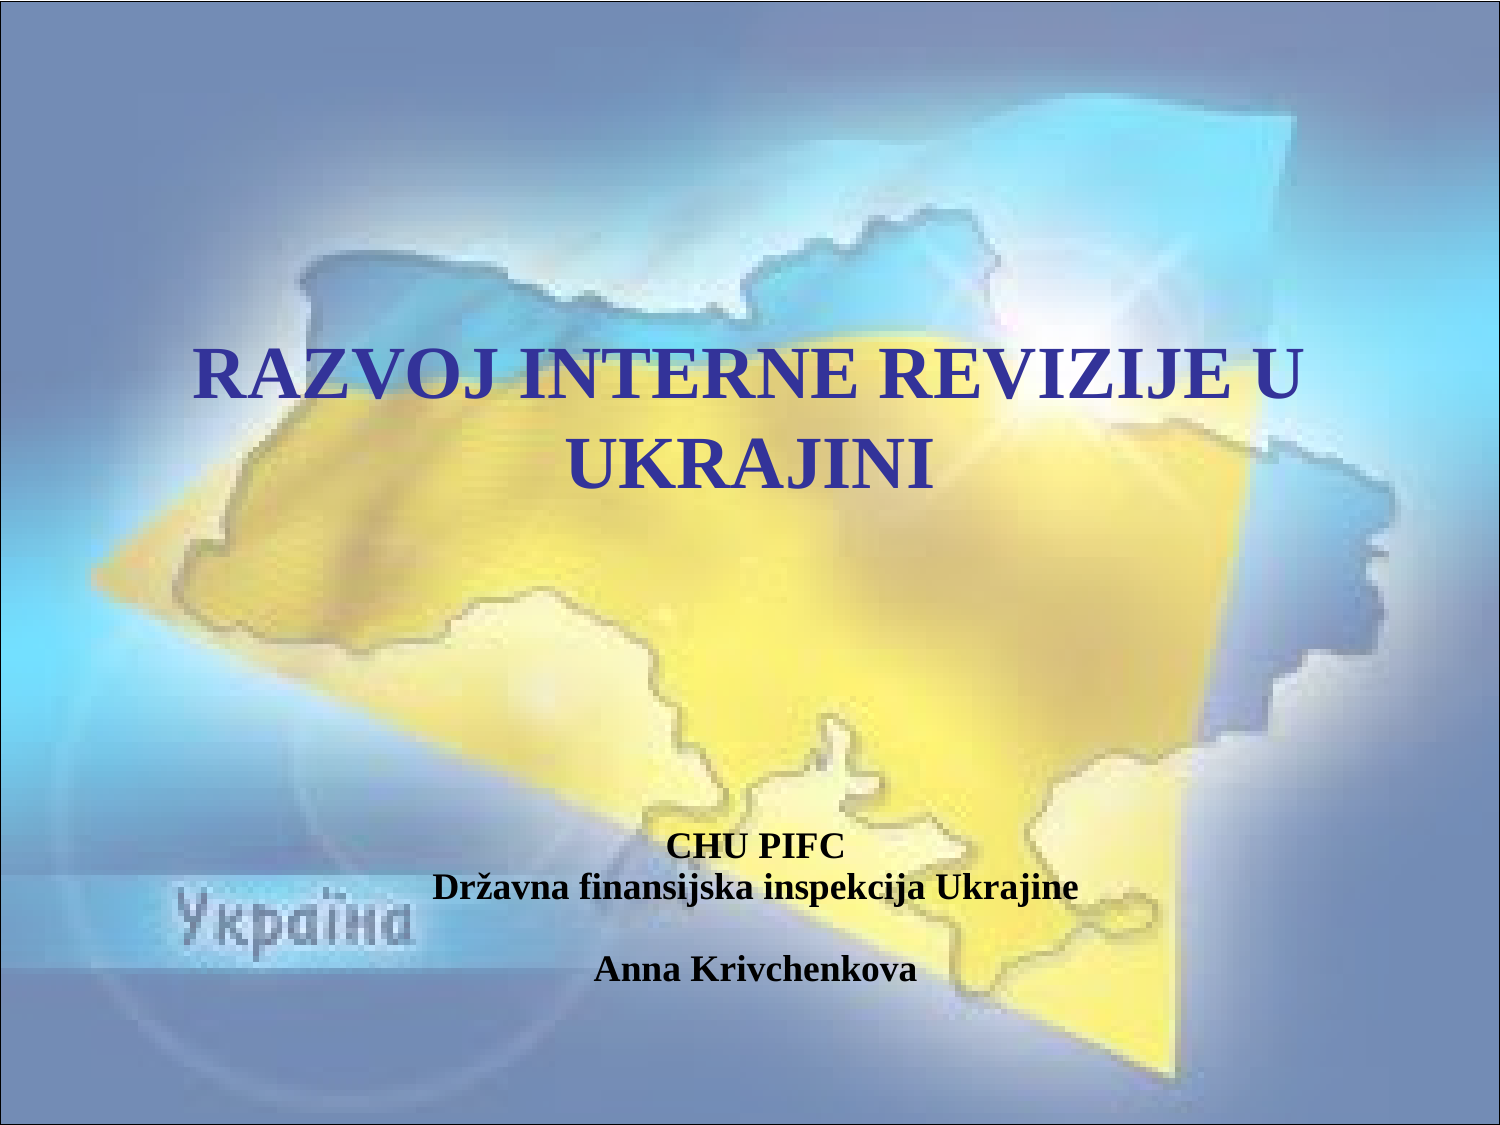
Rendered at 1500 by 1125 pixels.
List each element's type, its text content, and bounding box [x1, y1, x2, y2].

text_box RAZVOJ INTERNE REVIZIJE U UKRAJINI [0, 1, 1500, 1125]
text_box CHU PIFC Državna finansijska inspekcija Ukrajine Anna Krivchenkova [88, 822, 1424, 965]
